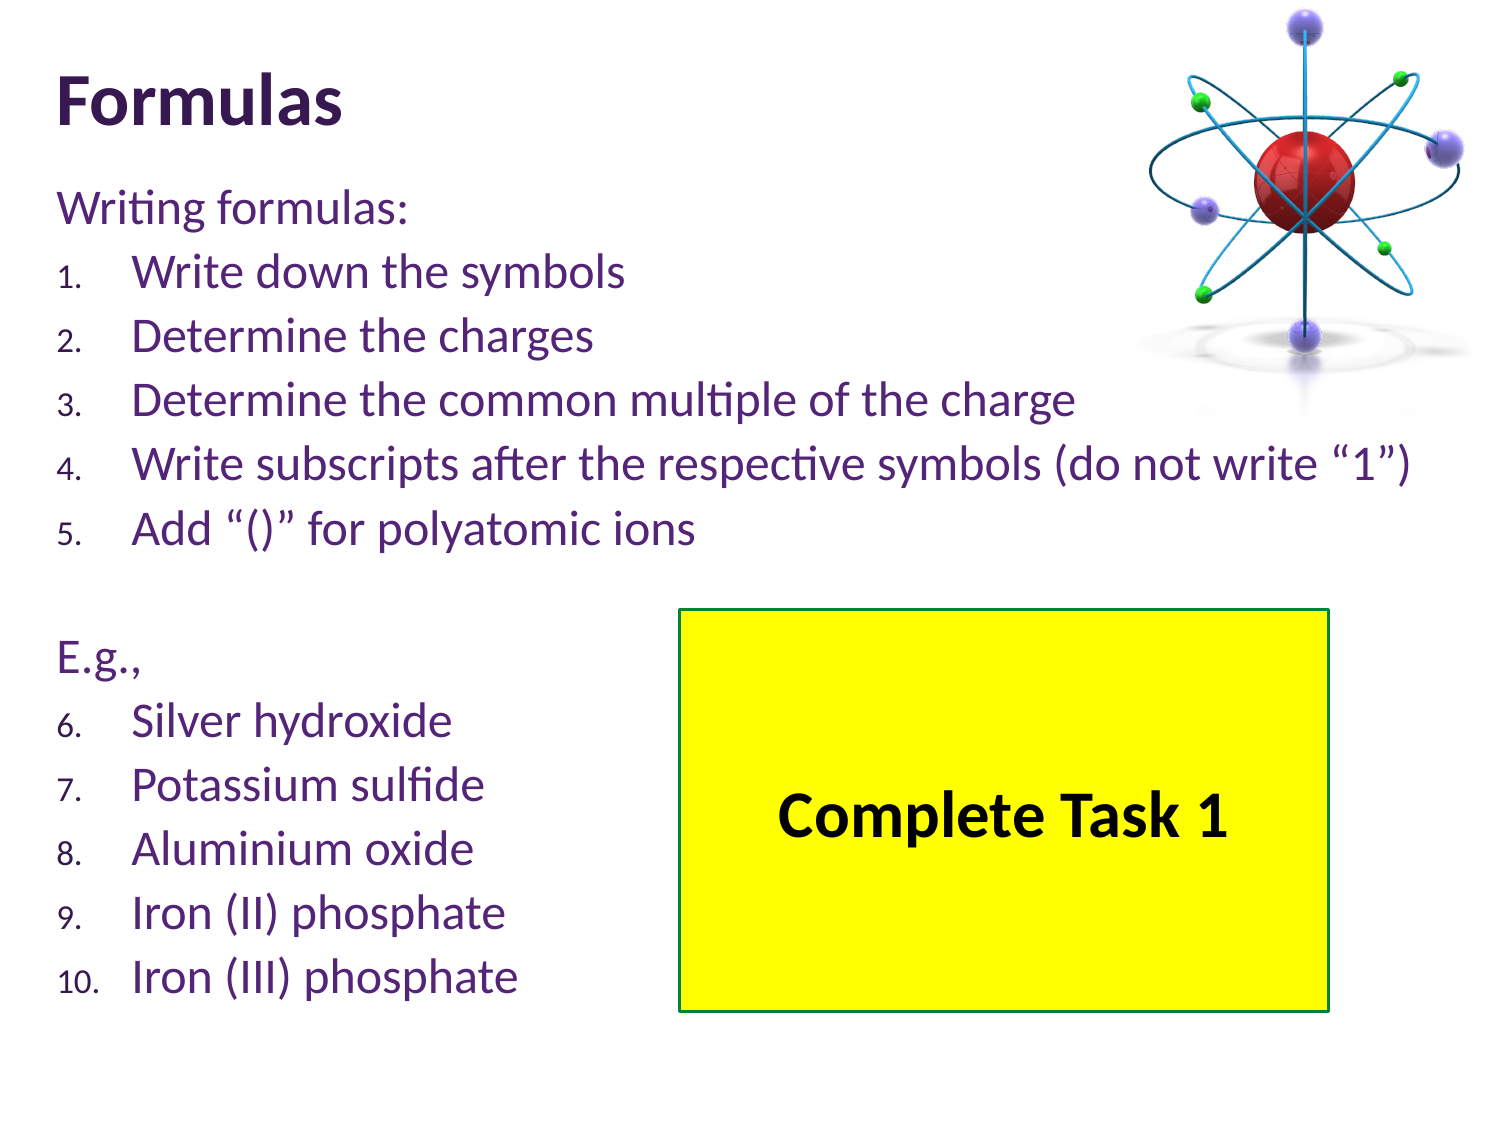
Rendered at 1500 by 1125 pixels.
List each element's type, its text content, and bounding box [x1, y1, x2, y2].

list Writing formulas: Write down the symbols Determine the charges Determine the common multiple of the charge Write subscripts after the respective symbols (do not write “1”) Add “()” for polyatomic ions E.g., Silver hydroxide Potassium sulfide Aluminium oxide Iron (II) phosphate Iron (III) phosphate [41, 172, 1500, 1125]
title Formulas [41, 42, 1097, 148]
picture [1105, 0, 1500, 422]
text_box Complete Task 1 [678, 608, 1330, 1013]
